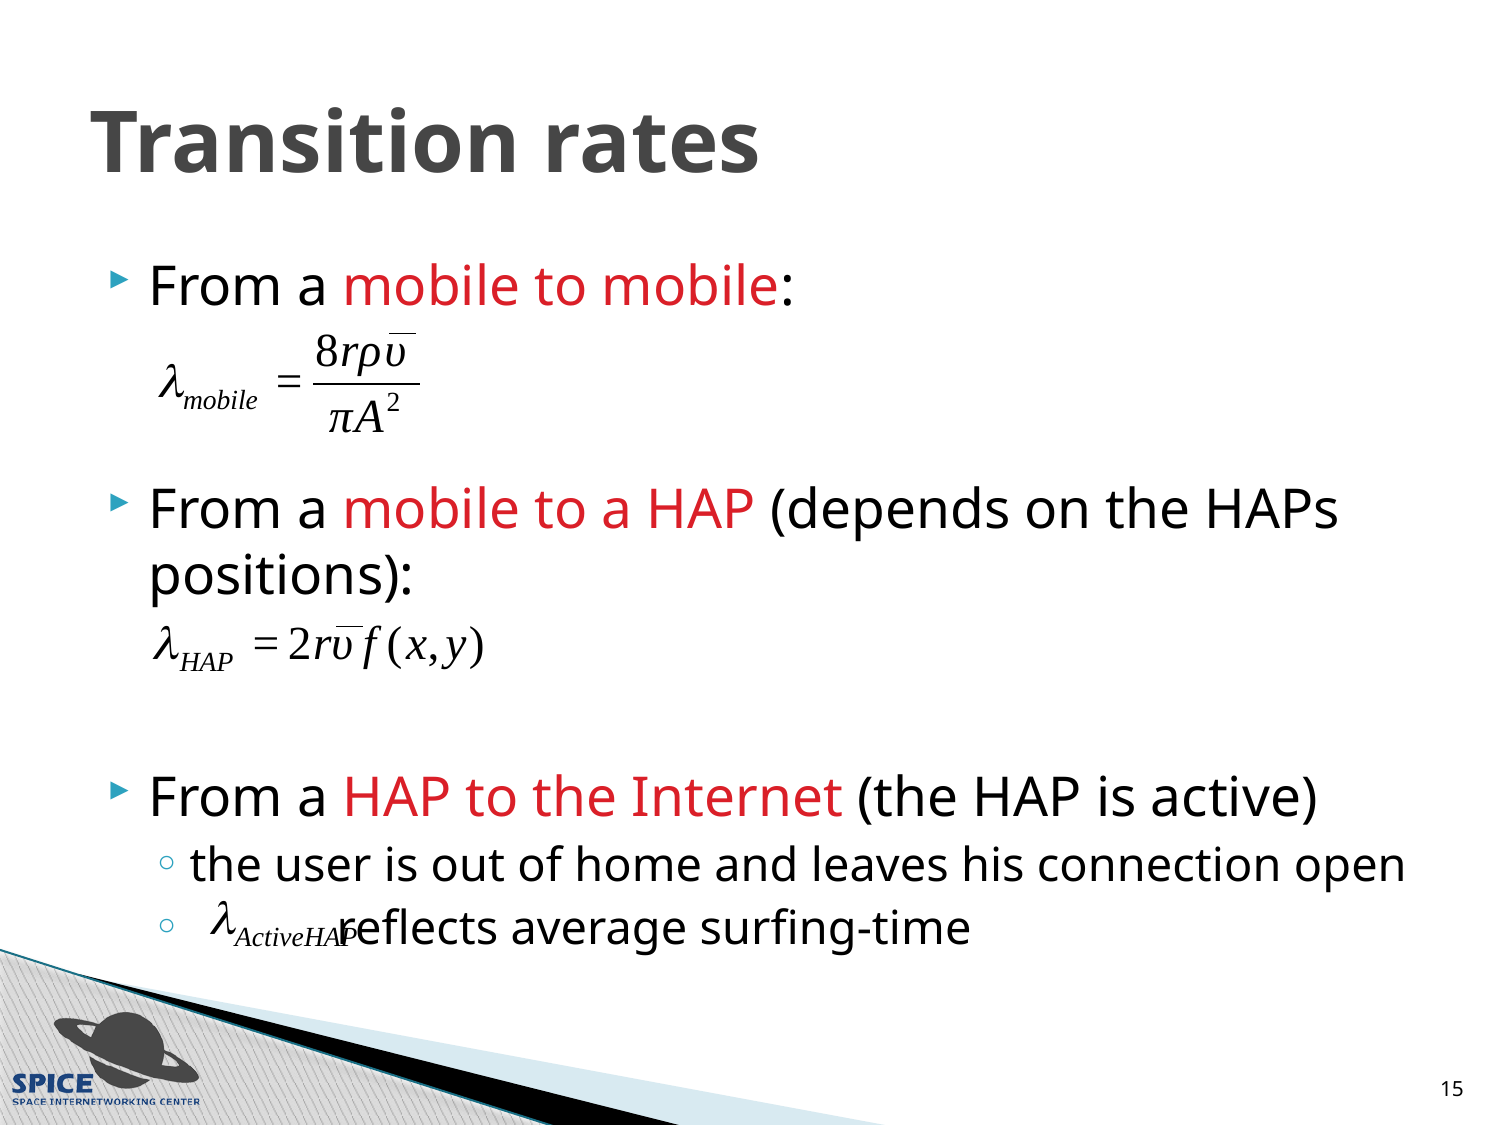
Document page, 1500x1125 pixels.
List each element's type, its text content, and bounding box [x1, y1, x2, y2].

picture [12, 1012, 200, 1105]
list From a mobile to mobile: From a mobile to a HAP (depends on the HAPs positions): From a HAP to the Internet (the HAP is active) the user is out of home and leaves his connection open reflects average surfing-time [75, 243, 1425, 986]
title Transition rates [75, 45, 1425, 233]
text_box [148, 326, 426, 438]
slide_number 15 [1418, 1051, 1479, 1112]
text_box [143, 619, 488, 676]
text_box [200, 894, 363, 951]
